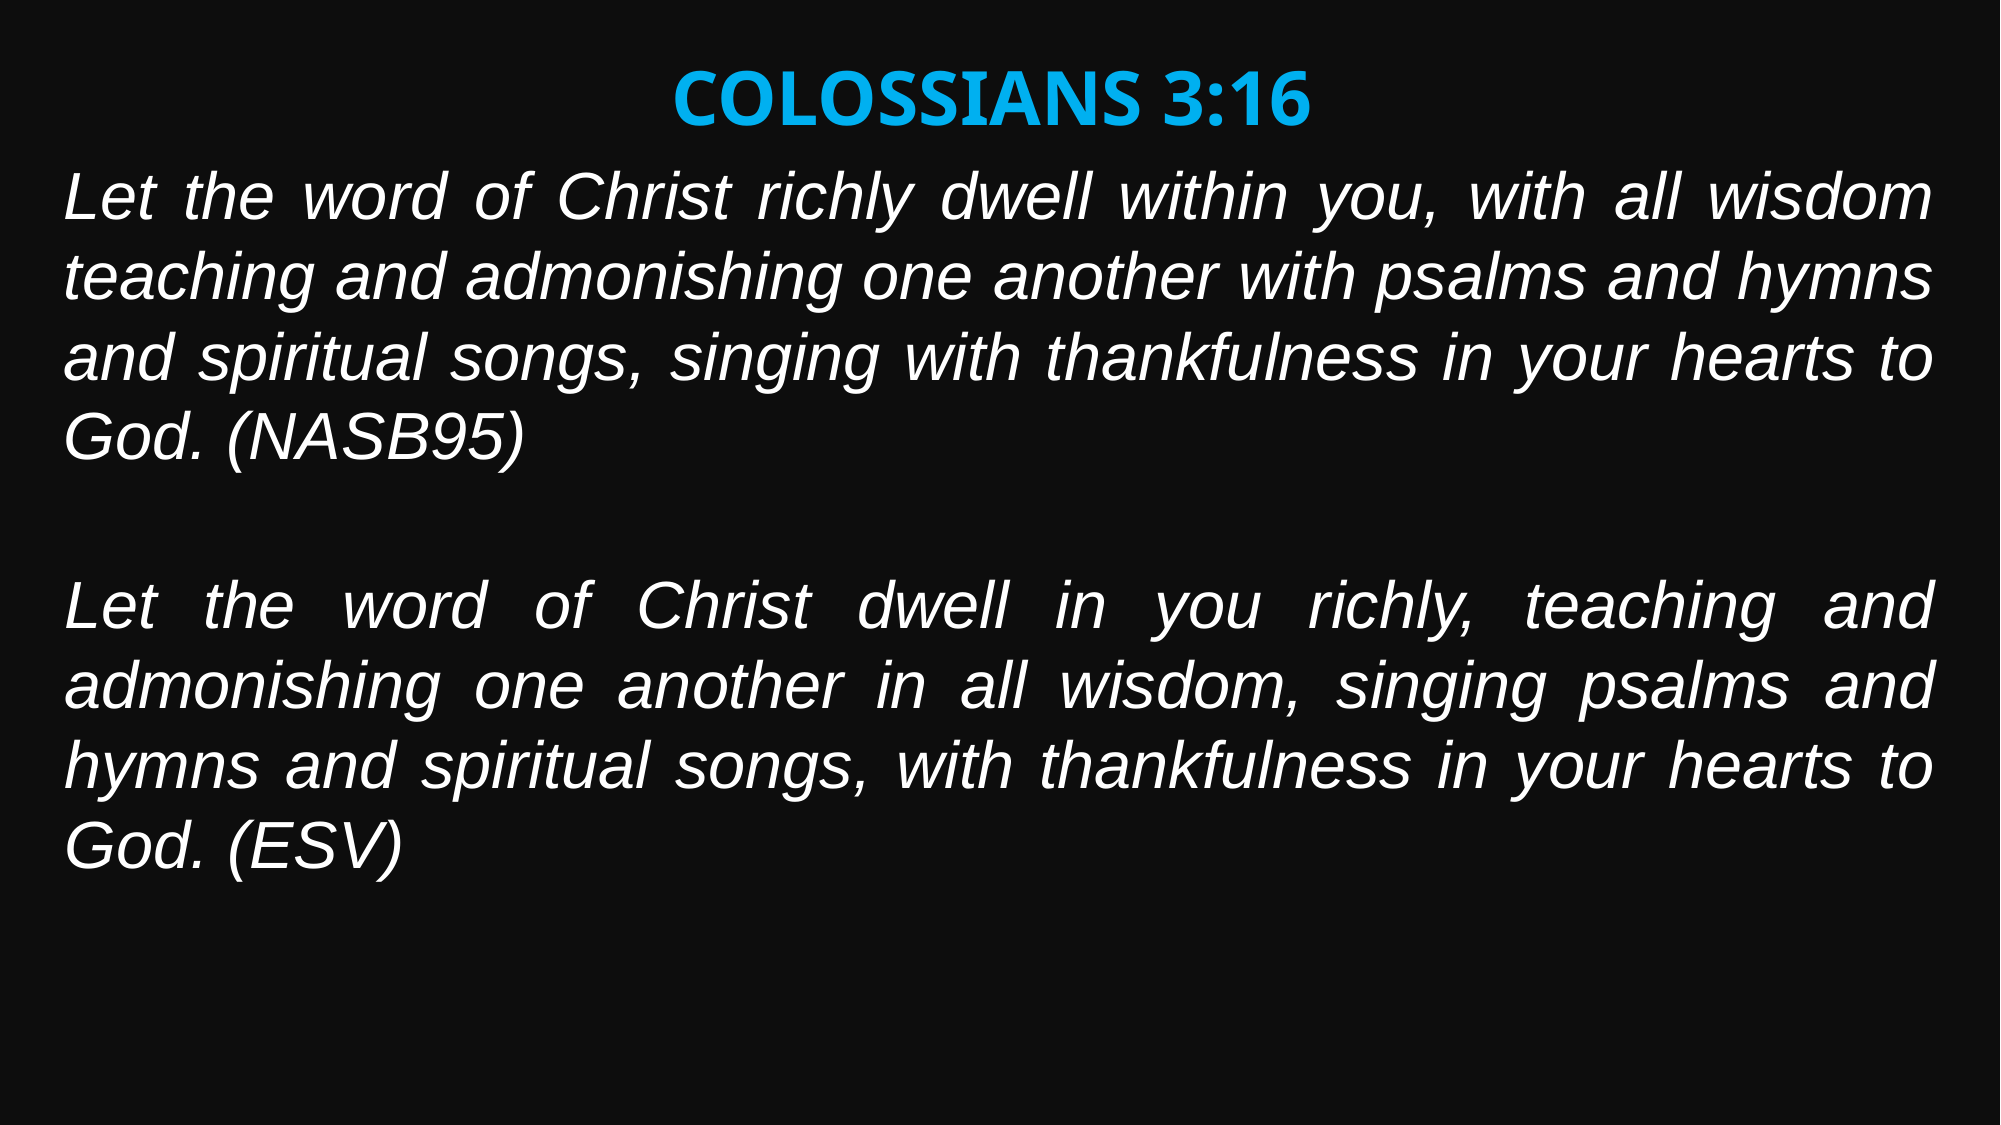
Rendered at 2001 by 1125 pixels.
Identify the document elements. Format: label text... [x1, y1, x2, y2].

text_box Let the word of Christ richly dwell within you, with all wisdom teaching and admonishing one another with psalms and hymns and spiritual songs, singing with thankfulness in your hearts to God. (NASB95) [49, 145, 1951, 481]
subtitle Colossians 3:16 [34, 42, 1951, 184]
text_box Let the word of Christ dwell in you richly, teaching and admonishing one another in all wisdom, singing psalms and hymns and spiritual songs, with thankfulness in your hearts to God. (ESV) [49, 554, 1951, 890]
